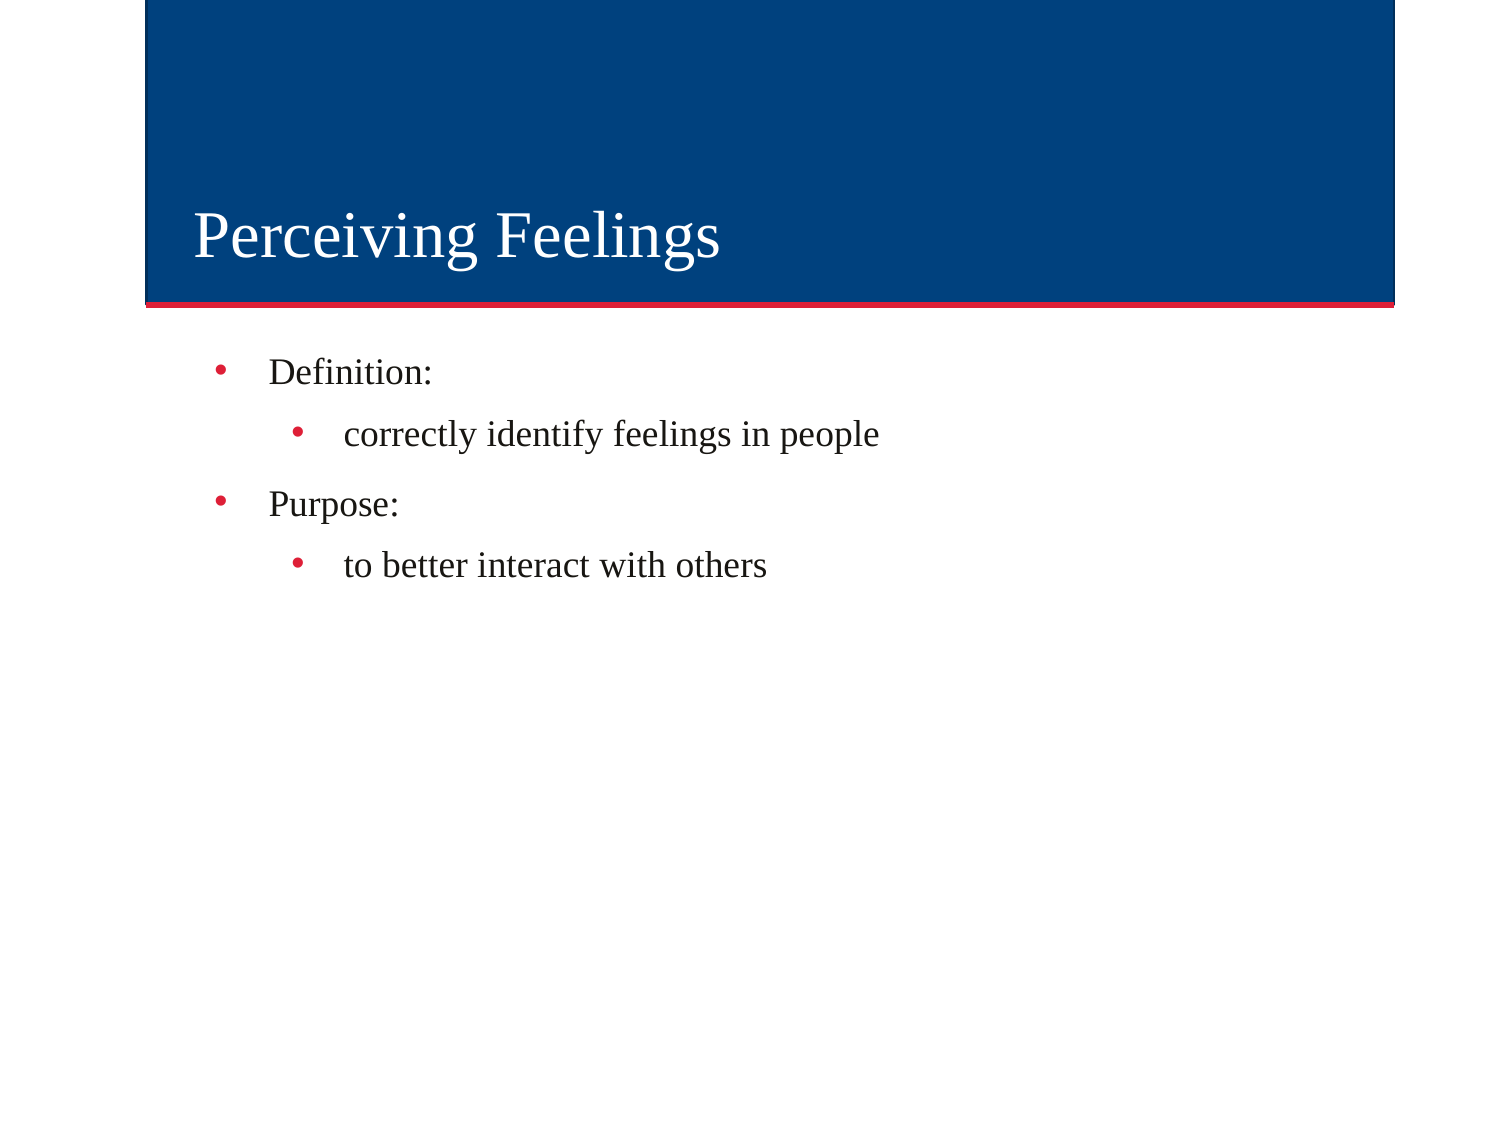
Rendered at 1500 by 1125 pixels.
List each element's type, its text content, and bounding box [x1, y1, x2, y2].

title Perceiving Feelings [178, 132, 1361, 280]
list Definition: correctly identify feelings in people Purpose: to better interact with others [178, 330, 1361, 994]
